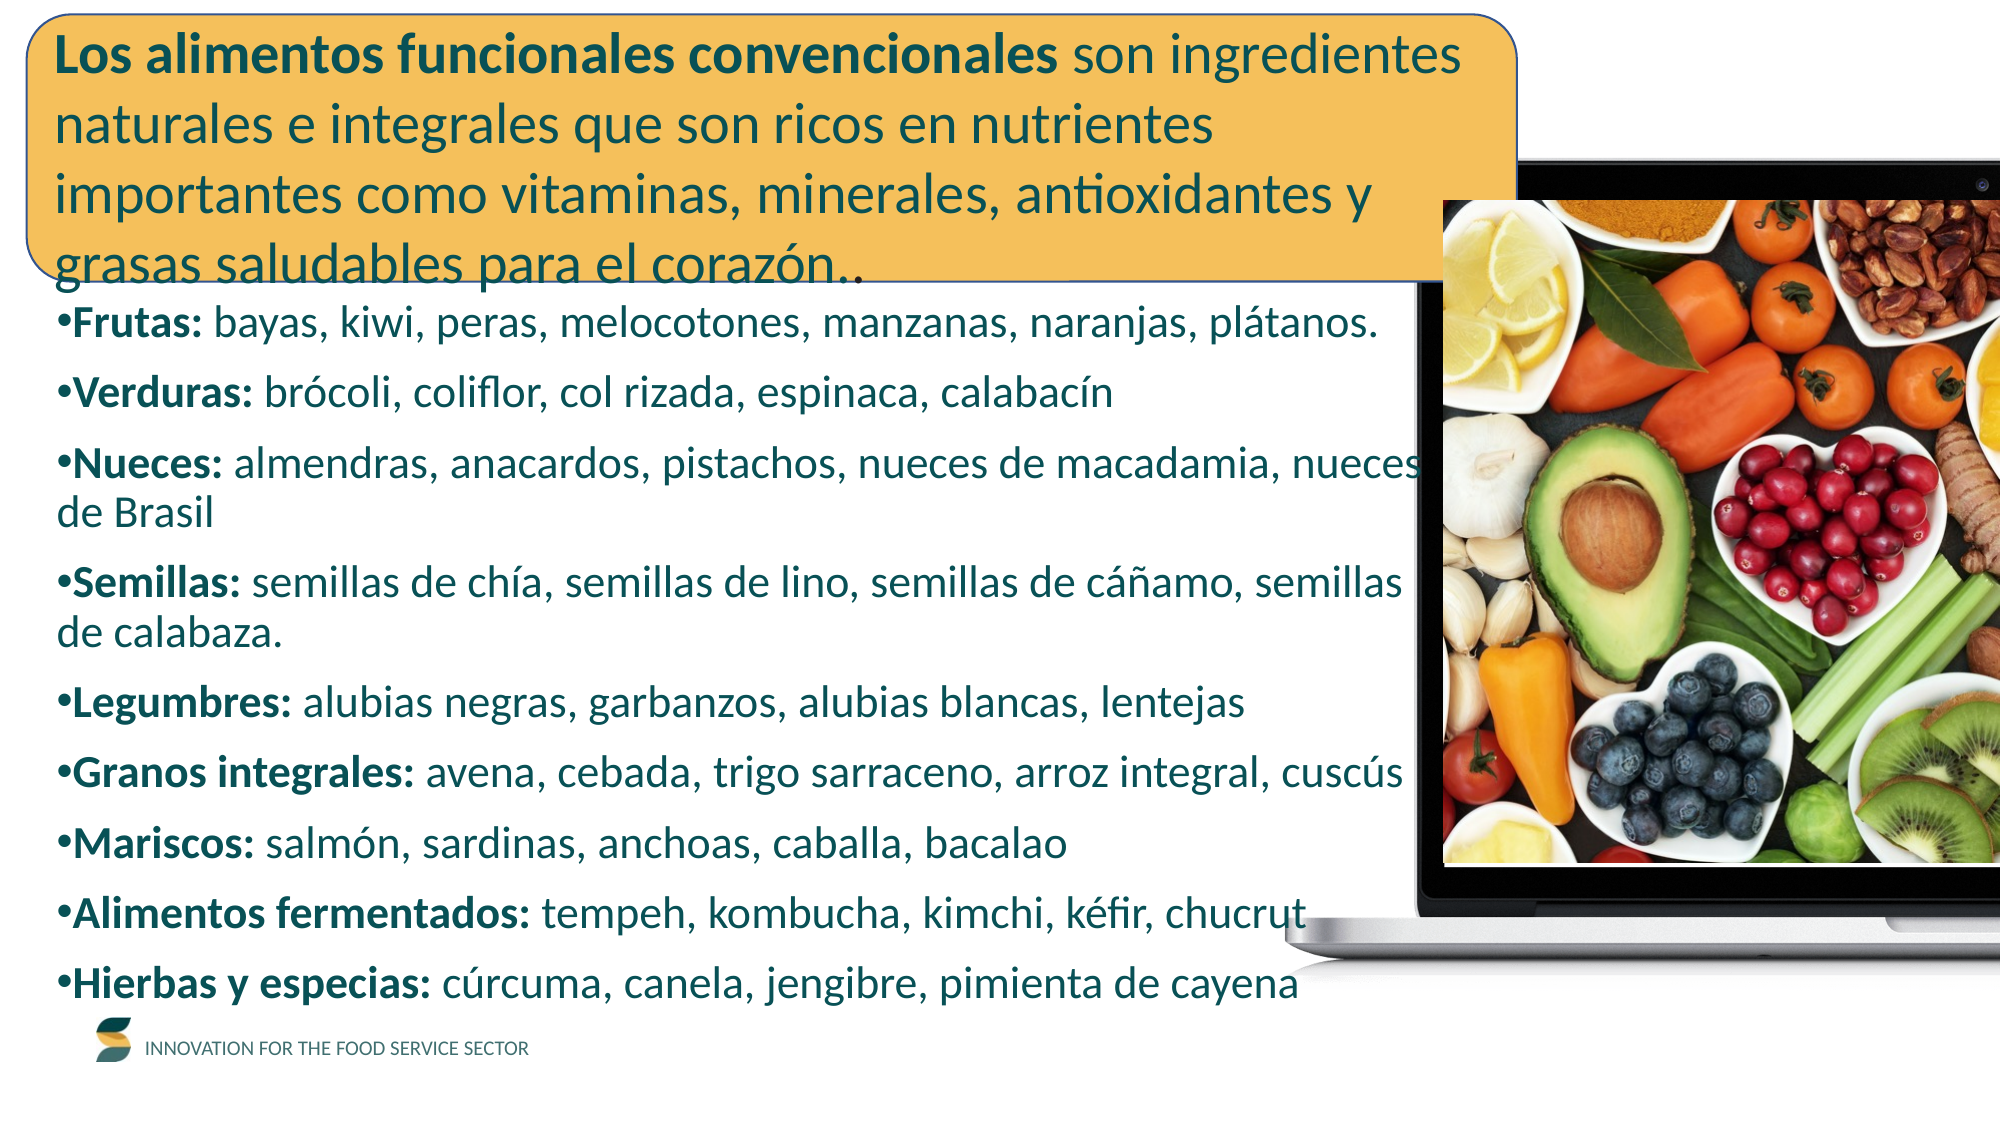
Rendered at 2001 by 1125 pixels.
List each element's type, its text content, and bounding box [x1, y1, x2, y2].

list Frutas: bayas, kiwi, peras, melocotones, manzanas, naranjas, plátanos. Verduras: brócoli, coliflor, col rizada, espinaca, calabacín Nueces: almendras, anacardos, pistachos, nueces de macadamia, nueces de Brasil Semillas: semillas de chía, semillas de lino, semillas de cáñamo, semillas de calabaza. Legumbres: alubias negras, garbanzos, alubias blancas, lentejas Granos integrales: avena, cebada, trigo sarraceno, arroz integral, cuscús Mariscos: salmón, sardinas, anchoas, caballa, bacalao Alimentos fermentados: tempeh, kombucha, kimchi, kéfir, chucrut Hierbas y especias: cúrcuma, canela, jengibre, pimienta de cayena [41, 290, 1444, 1005]
picture [96, 1017, 131, 1062]
picture [1218, 121, 2000, 1043]
text_box Los alimentos funcionales convencionales son ingredientes naturales e integrales que son ricos en nutrientes importantes como vitaminas, minerales, antioxidantes y grasas saludables para el corazón.. [25, 13, 1518, 283]
